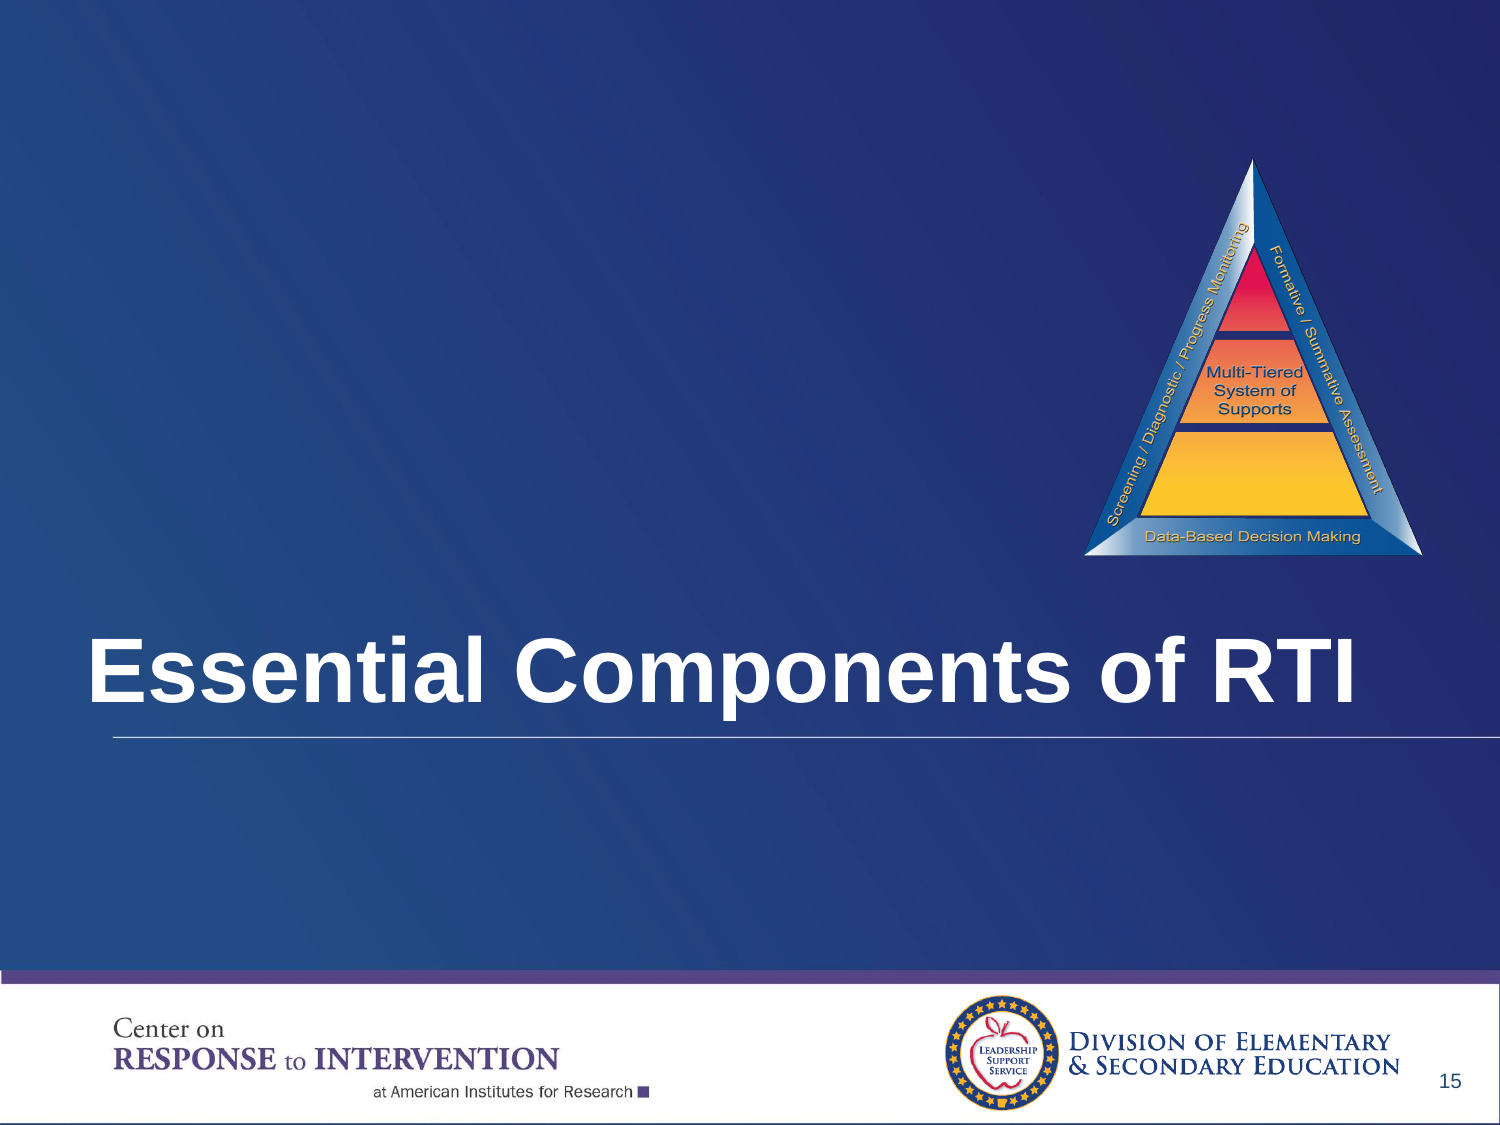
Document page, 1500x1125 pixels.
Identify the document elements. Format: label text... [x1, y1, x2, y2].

picture [0, 0, 1500, 1125]
title Essential Components of RTI [86, 602, 1437, 729]
slide_number 15 [1436, 1067, 1462, 1093]
